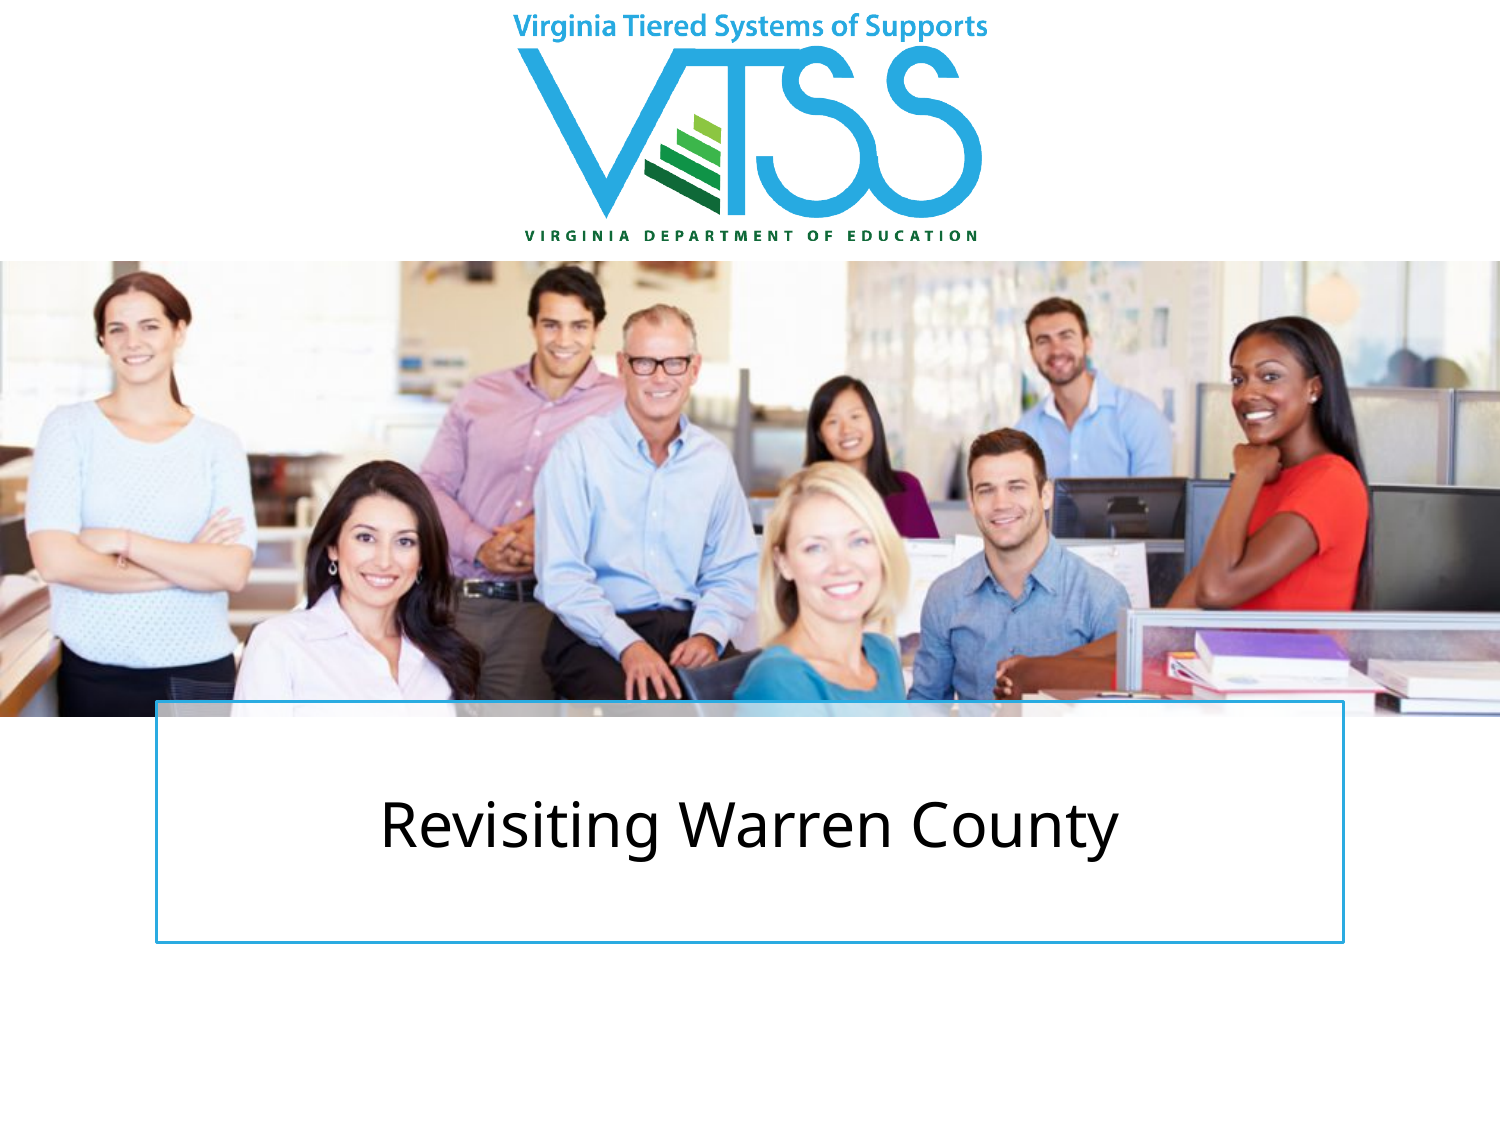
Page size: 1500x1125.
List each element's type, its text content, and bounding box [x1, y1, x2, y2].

picture [513, 13, 987, 241]
picture [0, 261, 1500, 717]
title Revisiting Warren County [155, 700, 1345, 944]
